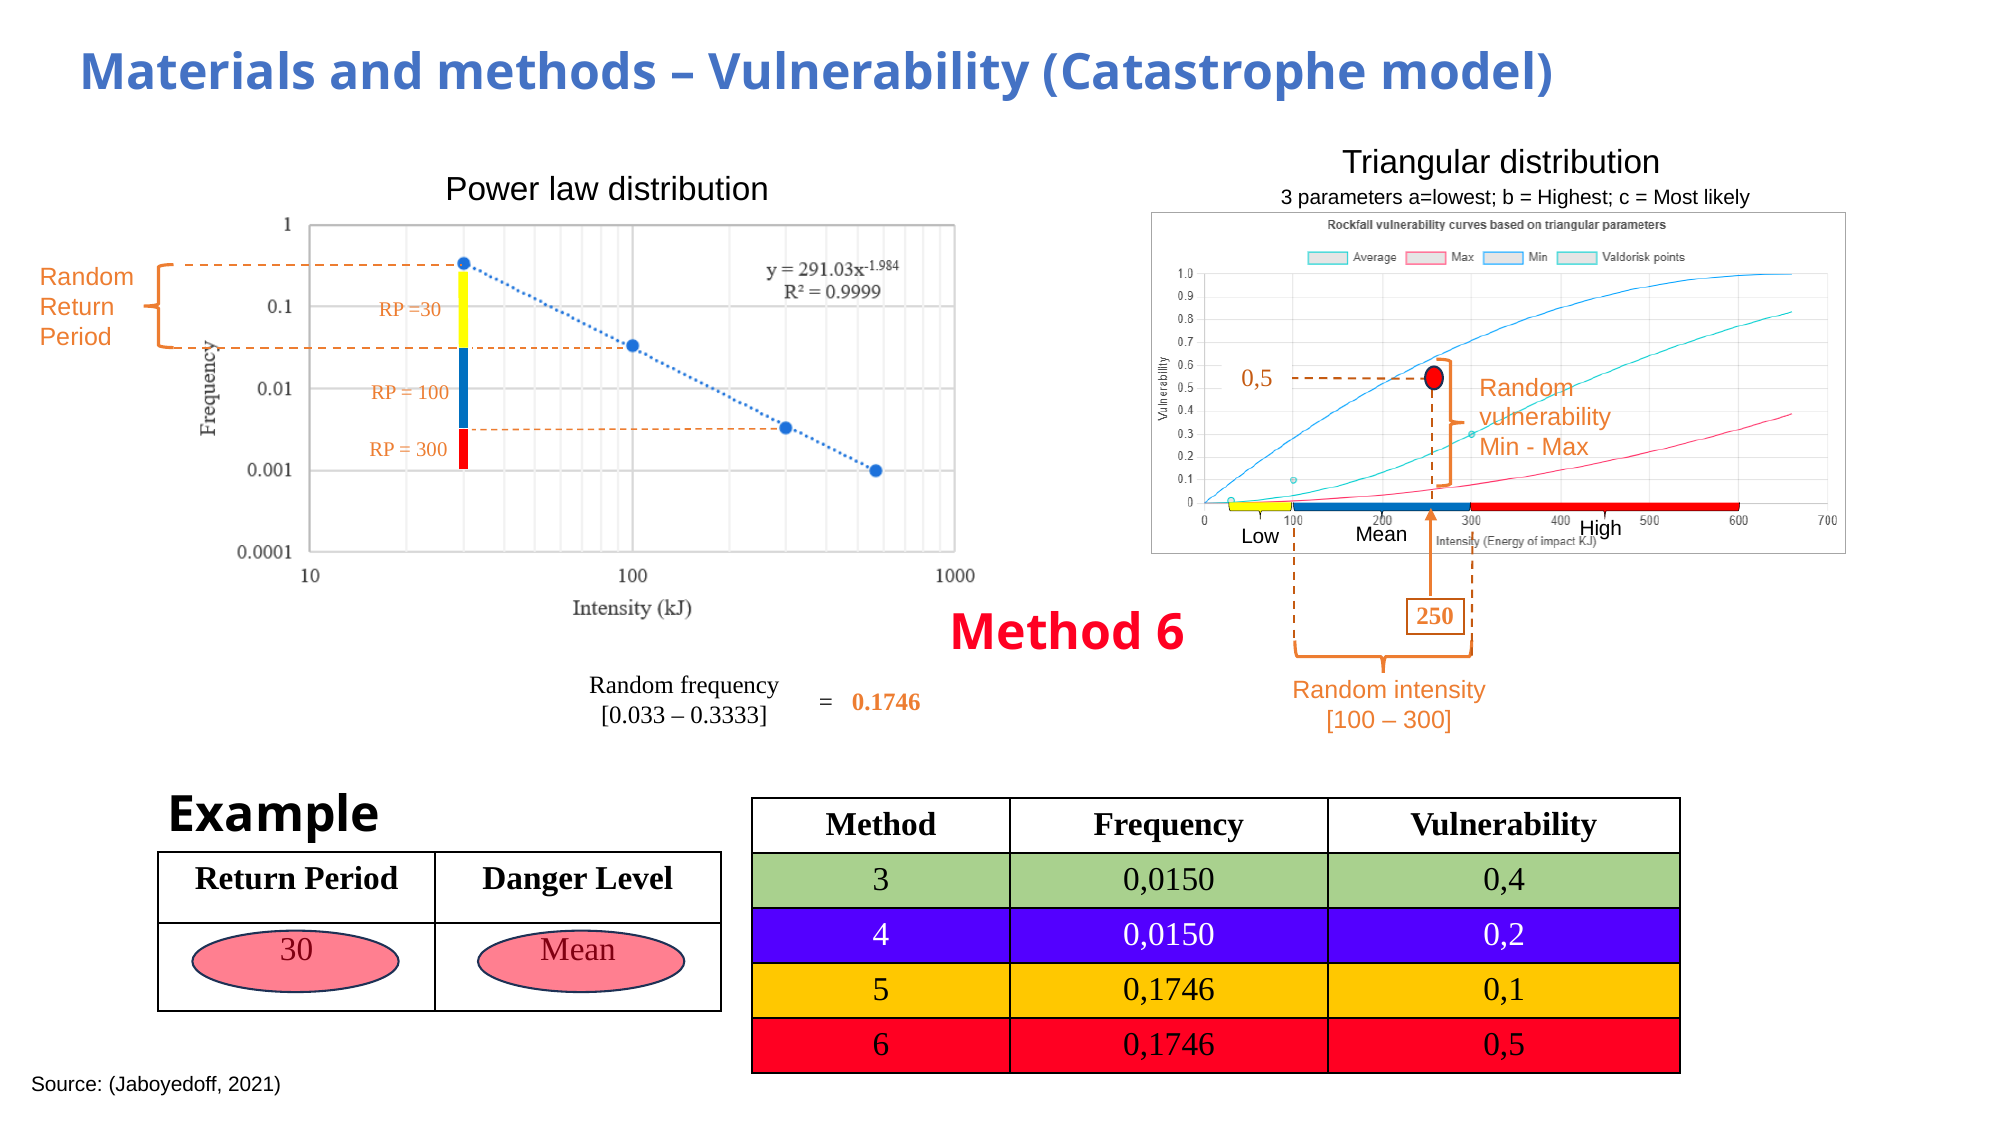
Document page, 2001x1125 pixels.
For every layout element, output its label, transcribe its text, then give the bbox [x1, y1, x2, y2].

picture [196, 207, 993, 637]
text_box Power law distribution [430, 159, 857, 207]
text_box Example [152, 765, 431, 850]
table_header Danger Level [436, 853, 720, 922]
table_cell 0,1746 [1011, 964, 1327, 1017]
text_box Source: (Jaboyedoff, 2021) [16, 1062, 345, 1103]
table_cell 0,2 [1329, 909, 1679, 962]
text_box [1294, 640, 1473, 665]
table_cell 0,0150 [1011, 854, 1327, 907]
table_cell 6 [753, 1019, 1009, 1072]
text_box Random intensity [100 – 300] [1273, 665, 1506, 741]
table_header Method [753, 799, 1009, 852]
text_box = 0.1746 [793, 677, 946, 723]
text_box [476, 929, 686, 994]
picture [1151, 212, 1846, 554]
table_cell Mean [436, 924, 720, 1010]
table_cell 0,1746 [1011, 1019, 1327, 1072]
text_box Random Return Period [24, 253, 181, 358]
text_box [1406, 598, 1465, 635]
table_header Vulnerability [1329, 799, 1679, 852]
text_box Materials and methods – Vulnerability (Catastrophe model) [64, 22, 1924, 107]
table_cell 0,4 [1329, 854, 1679, 907]
text_box [143, 264, 174, 349]
table_cell 5 [753, 964, 1009, 1017]
table_header Return Period [159, 853, 434, 922]
text_box Triangular distribution [1327, 132, 1794, 188]
text_box [191, 929, 400, 994]
table_cell 0,0150 [1011, 909, 1327, 962]
table_header Frequency [1011, 799, 1327, 852]
table_cell 4 [753, 909, 1009, 962]
table_cell 3 [753, 854, 1009, 907]
table_cell 0,1 [1329, 964, 1679, 1017]
text_box Random frequency [0.033 – 0.3333] [564, 661, 805, 736]
text_box 250 [1473, 591, 1479, 637]
table_cell 30 [159, 924, 434, 1010]
text_box 250 [1391, 591, 1471, 637]
table_cell 0,5 [1329, 1019, 1679, 1072]
text_box Method 6 [934, 583, 1212, 668]
text_box 3 parameters a=lowest; b = Highest; c = Most likely [1265, 176, 1793, 212]
